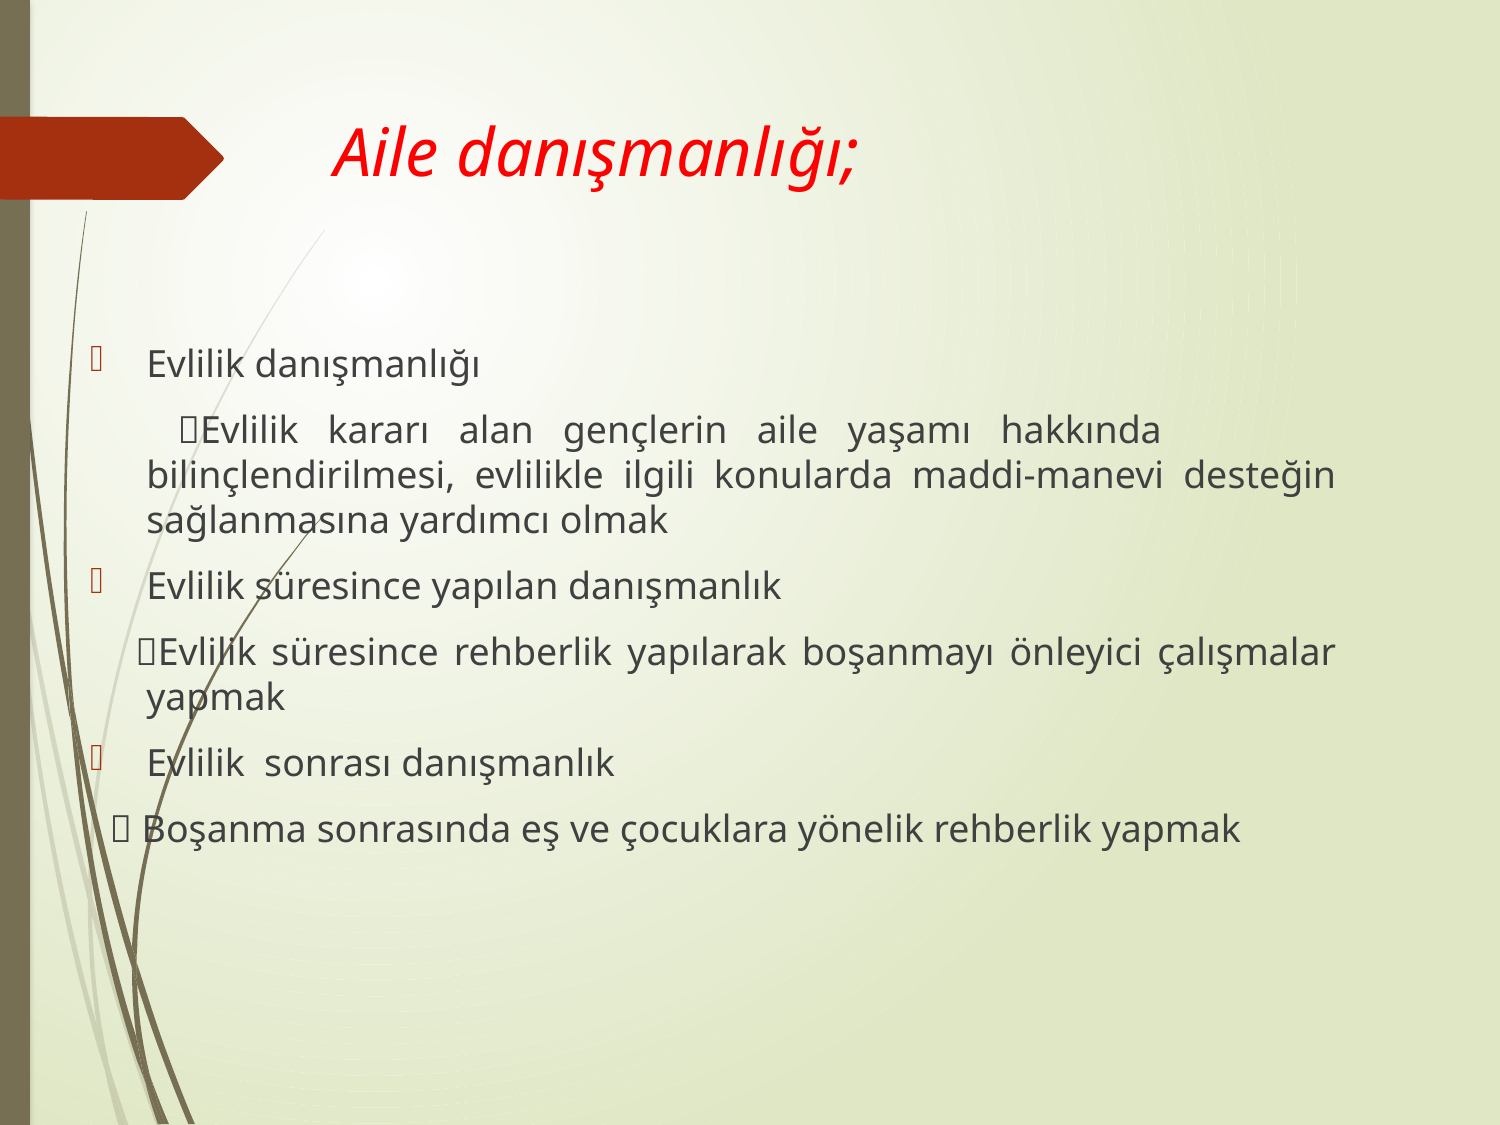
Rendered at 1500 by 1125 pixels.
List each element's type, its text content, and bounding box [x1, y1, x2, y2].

list Evlilik danışmanlığı Evlilik kararı alan gençlerin aile yaşamı hakkında bilinçlendirilmesi, evlilikle ilgili konularda maddi-manevi desteğin sağlanmasına yardımcı olmak Evlilik süresince yapılan danışmanlık Evlilik süresince rehberlik yapılarak boşanmayı önleyici çalışmalar yapmak Evlilik sonrası danışmanlık  Boşanma sonrasında eş ve çocuklara yönelik rehberlik yapmak [75, 267, 1353, 1062]
title Aile danışmanlığı; [319, 102, 1400, 313]
